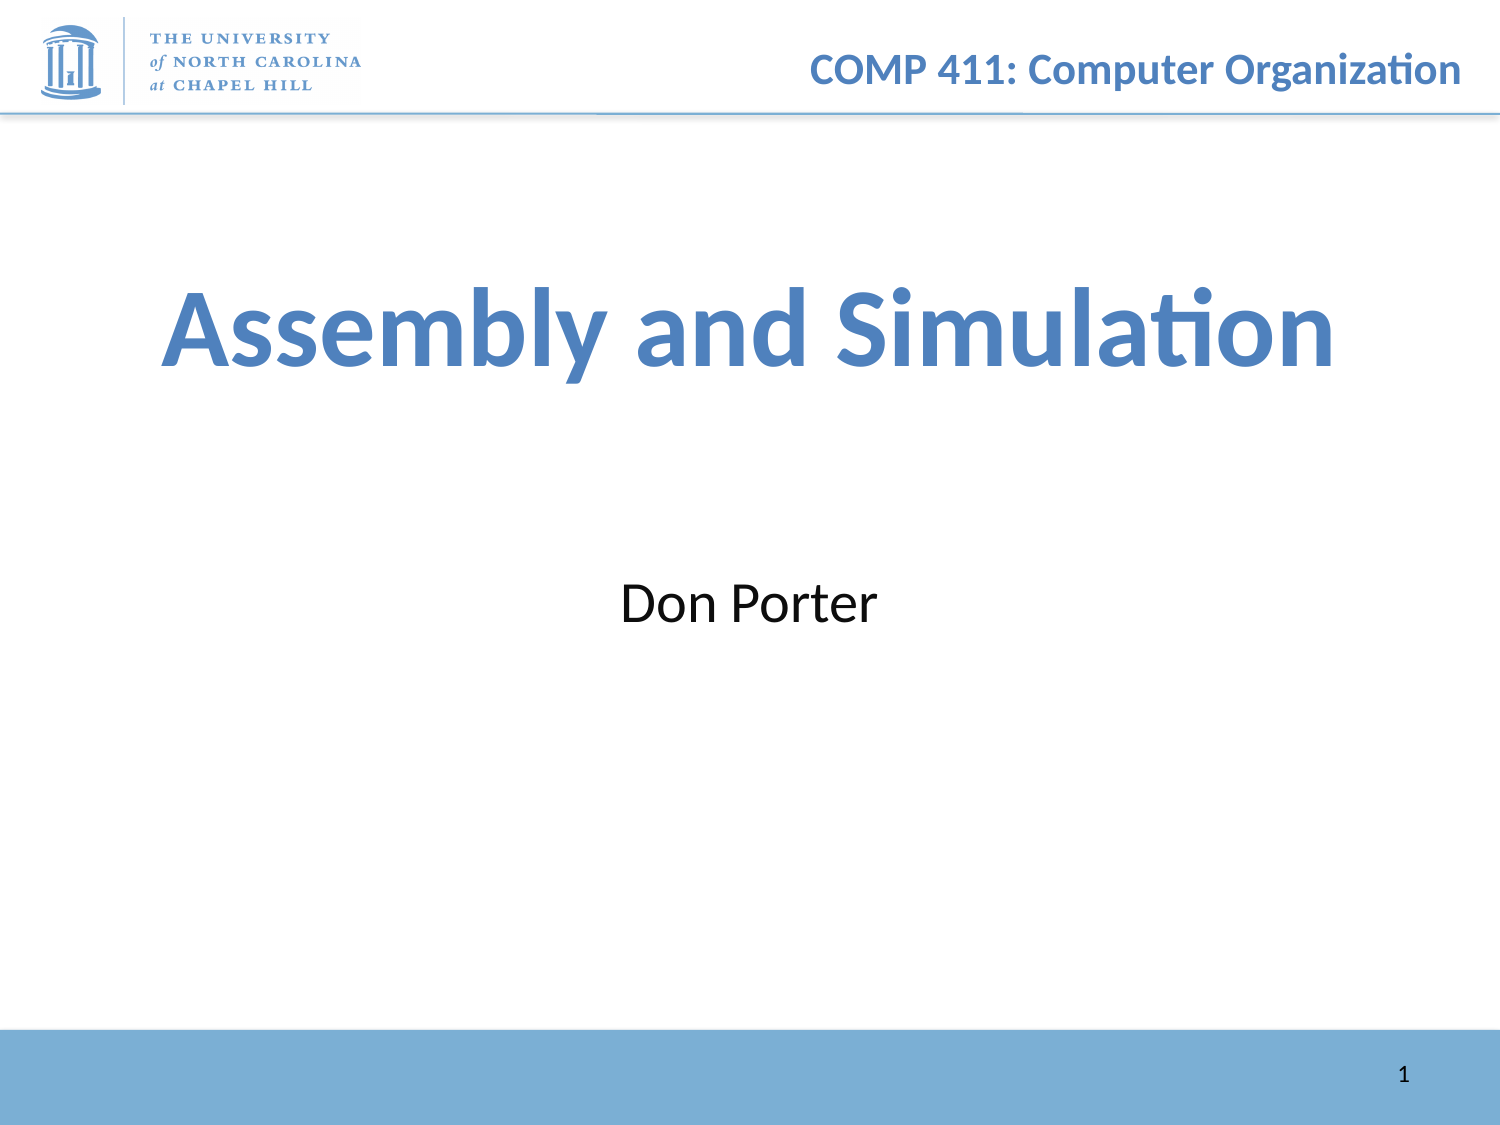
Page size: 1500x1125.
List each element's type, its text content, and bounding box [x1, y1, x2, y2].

picture [41, 17, 361, 105]
title Assembly and Simulation [112, 200, 1388, 442]
slide_number 1 [1074, 1042, 1425, 1103]
subtitle Don Porter [0, 452, 1500, 833]
